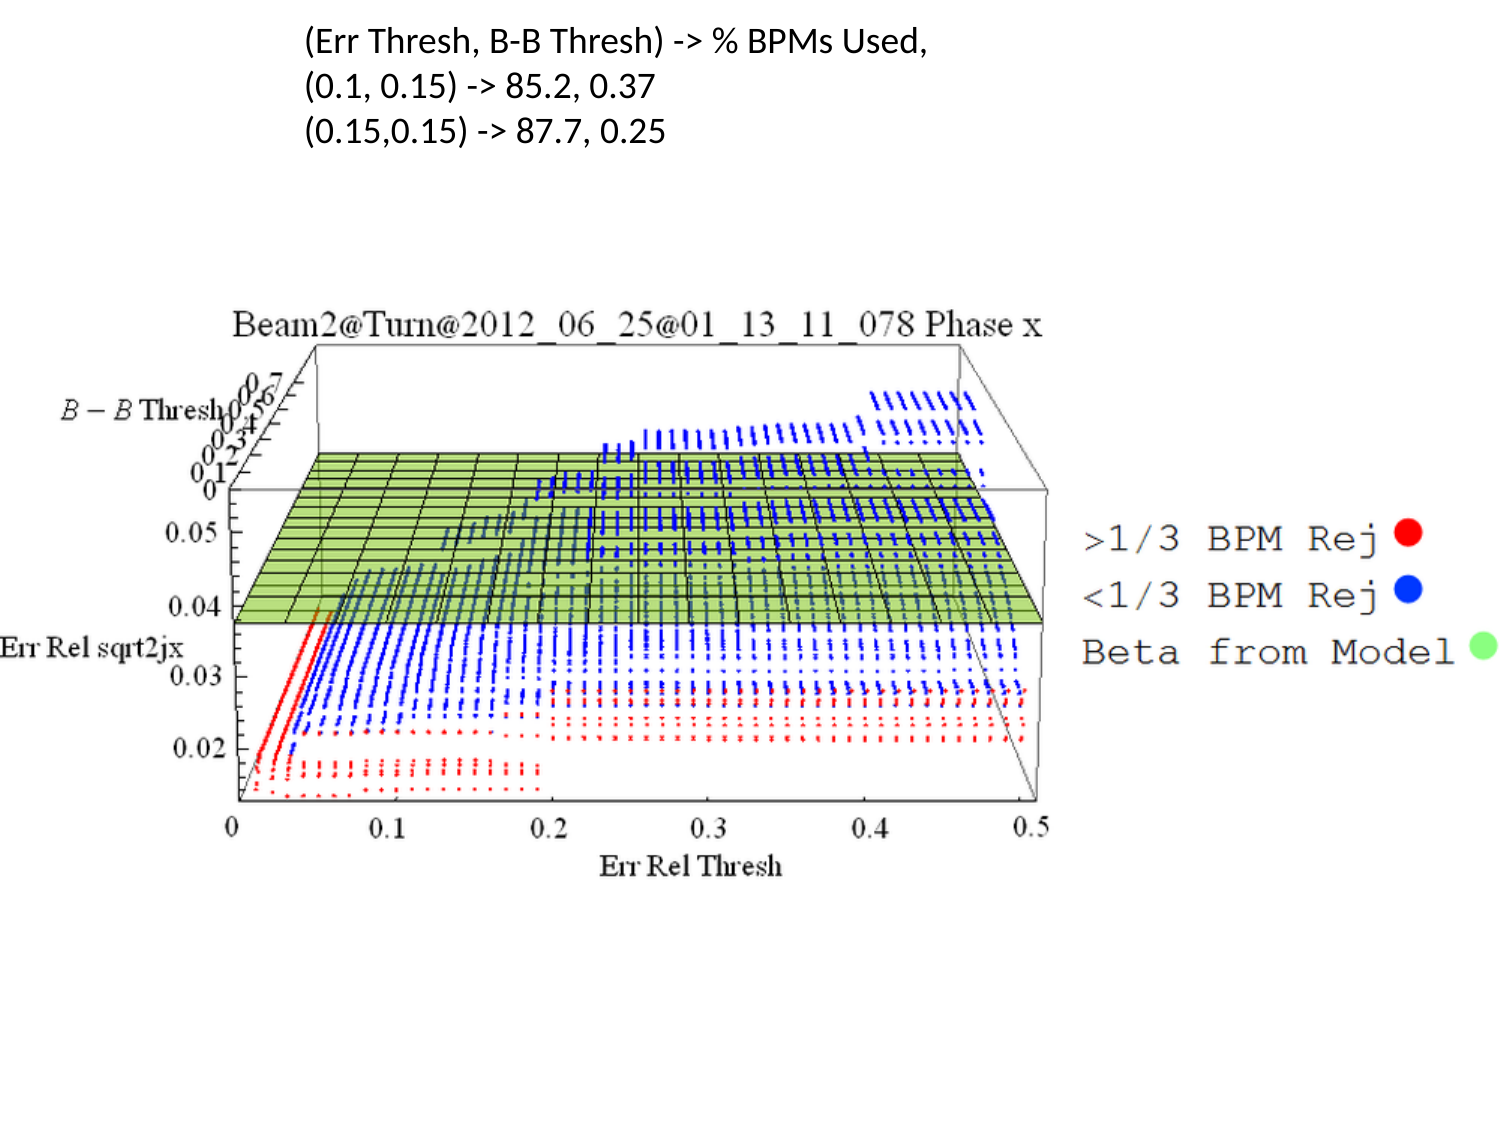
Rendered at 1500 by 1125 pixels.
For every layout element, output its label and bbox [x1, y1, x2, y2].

picture [0, 302, 1500, 887]
